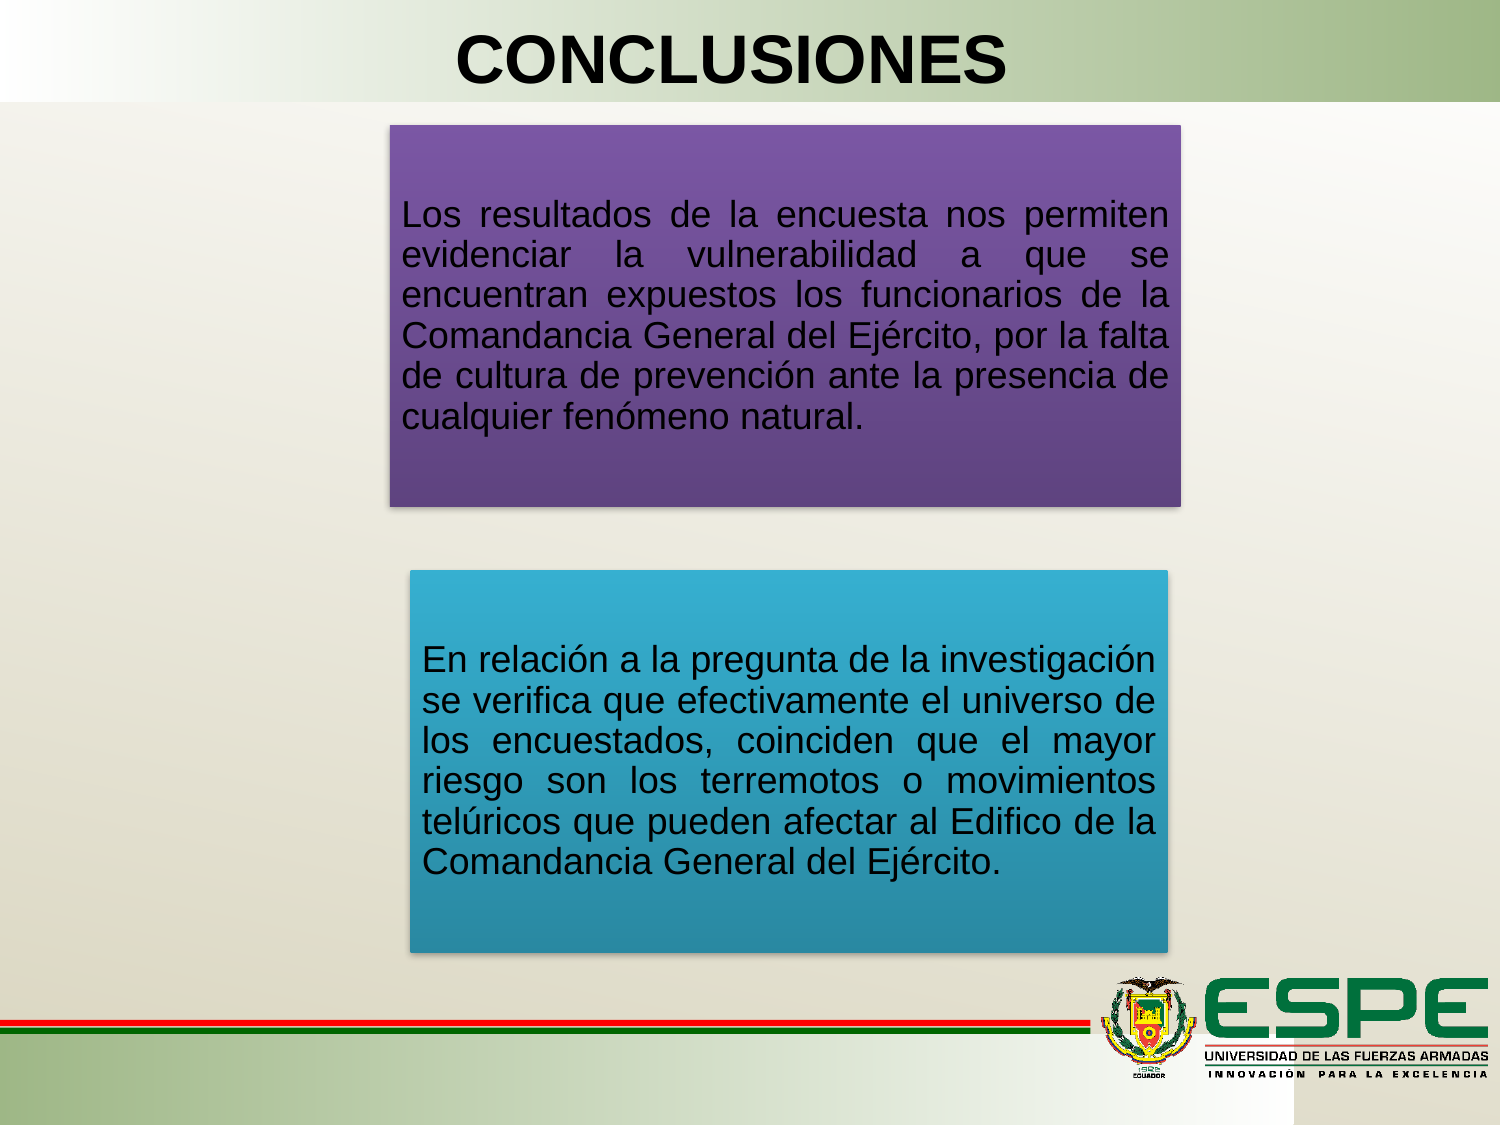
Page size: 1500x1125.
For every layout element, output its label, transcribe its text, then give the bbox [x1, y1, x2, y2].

picture [1101, 977, 1488, 1078]
title CONCLUSIONES [336, 7, 1128, 123]
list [182, 125, 1318, 953]
